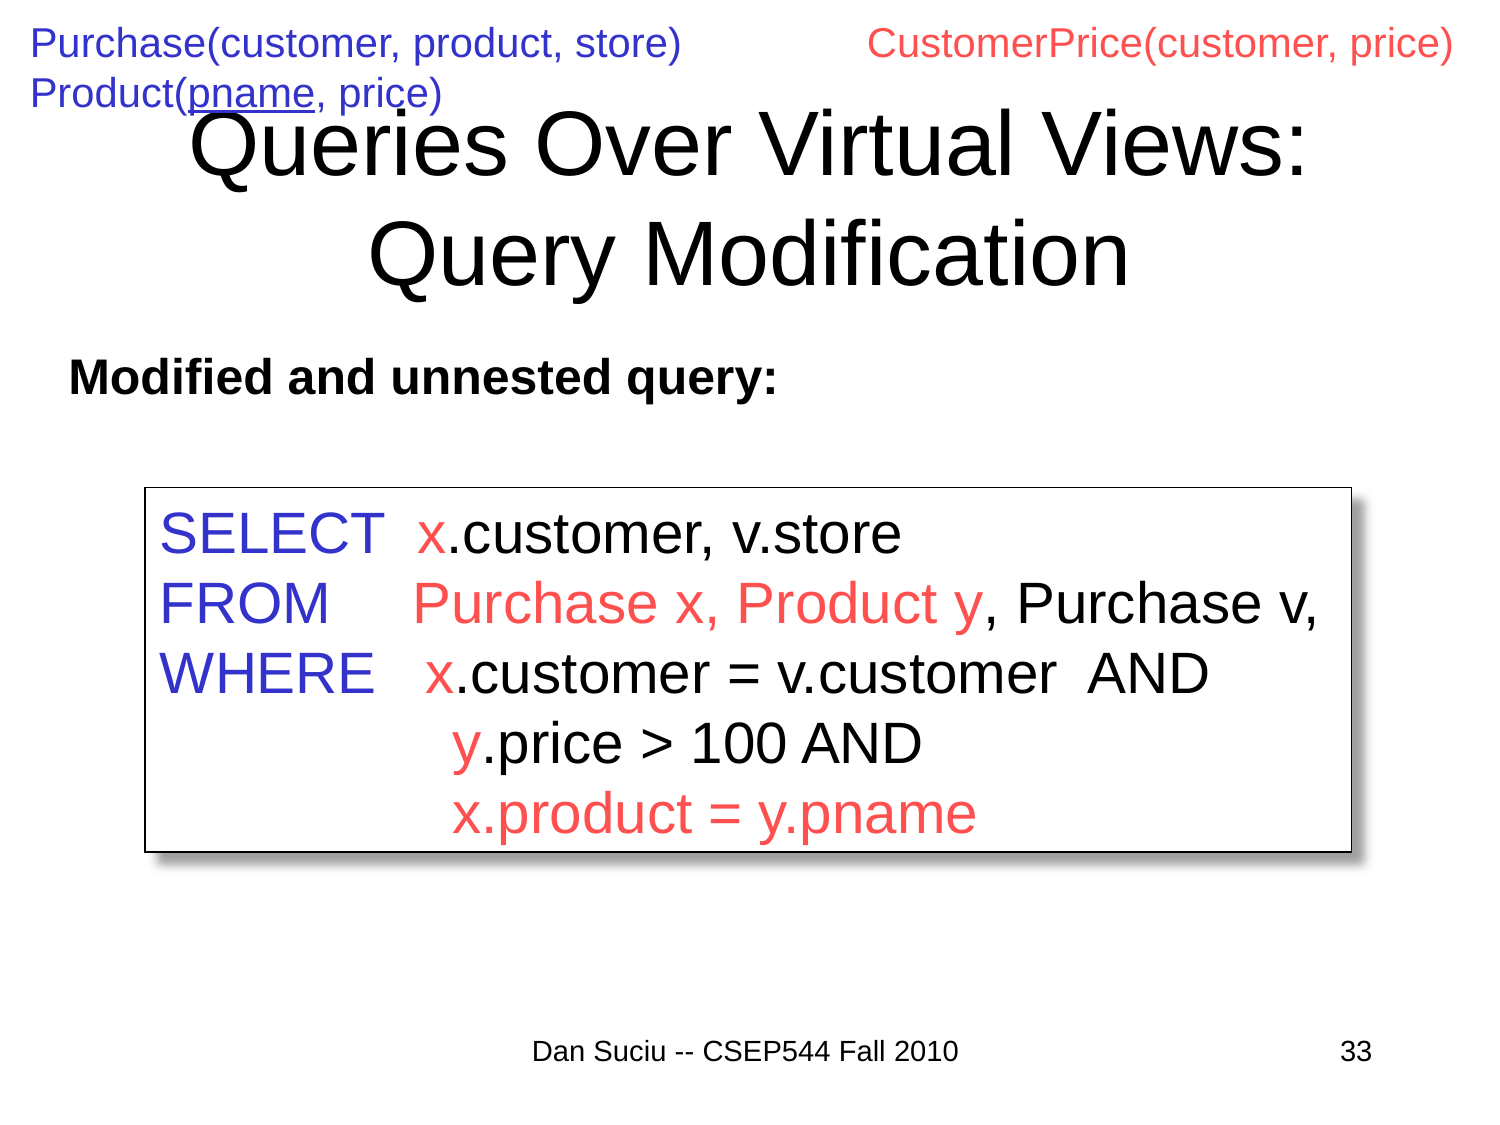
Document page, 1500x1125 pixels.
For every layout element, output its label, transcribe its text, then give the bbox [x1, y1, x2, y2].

text_box Purchase(customer, product, store) Product(pname, price) [14, 8, 698, 124]
title Queries Over Virtual Views: Query Modification [112, 99, 1388, 288]
text_box CustomerPrice(customer, price) [852, 8, 1470, 74]
footer Dan Suciu -- CSEP544 Fall 2010 [512, 1024, 988, 1101]
slide_number 33 [1074, 1024, 1388, 1101]
text_box SELECT x.customer, v.store FROM Purchase x, Product y, Purchase v, WHERE x.customer = v.customer AND y.price > 100 AND x.product = y.pname [147, 487, 1350, 853]
text_box Modified and unnested query: [53, 337, 795, 413]
